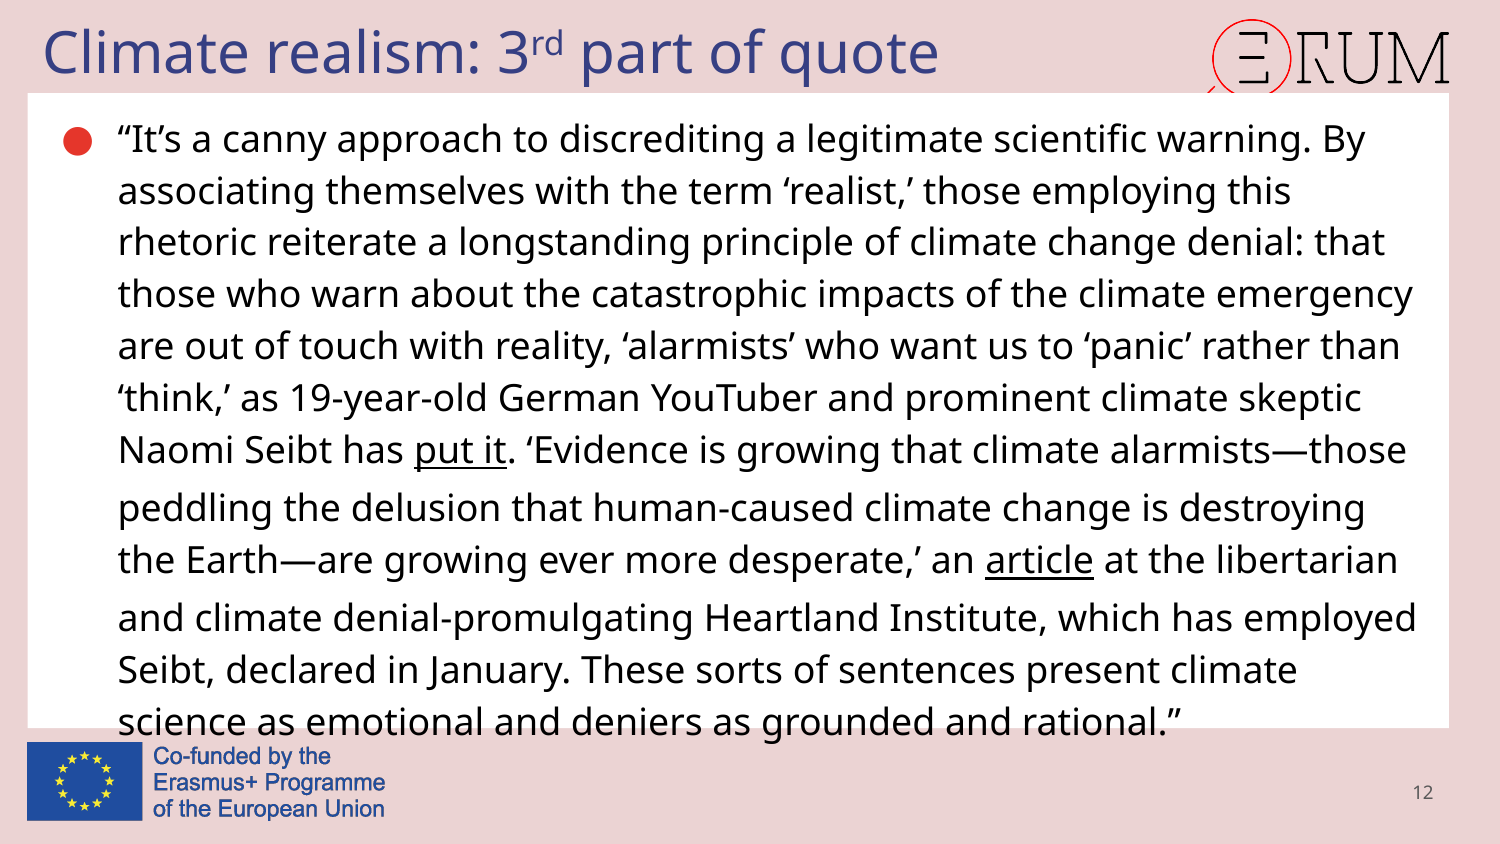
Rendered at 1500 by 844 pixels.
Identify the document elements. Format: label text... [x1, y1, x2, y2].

title Climate realism: 3rd part of quote [27, 0, 1168, 93]
picture [27, 742, 385, 821]
slide_number 12 [1358, 761, 1449, 826]
picture [1168, 0, 1500, 137]
list “It’s a canny approach to discrediting a legitimate scientific warning. By associating themselves with the term ‘realist,’ those employing this rhetoric reiterate a longstanding principle of climate change denial: that those who warn about the catastrophic impacts of the climate emergency are out of touch with reality, ‘alarmists’ who want us to ‘panic’ rather than ‘think,’ as 19-year-old German YouTuber and prominent climate skeptic Naomi Seibt has put it. ‘Evidence is growing that climate alarmists—those peddling the delusion that human-caused climate change is destroying the Earth—are growing ever more desperate,’ an article at the libertarian and climate denial-promulgating Heartland Institute, which has employed Seibt, declared in January. These sorts of sentences present climate science as emotional and deniers as grounded and rational.” [27, 93, 1449, 729]
